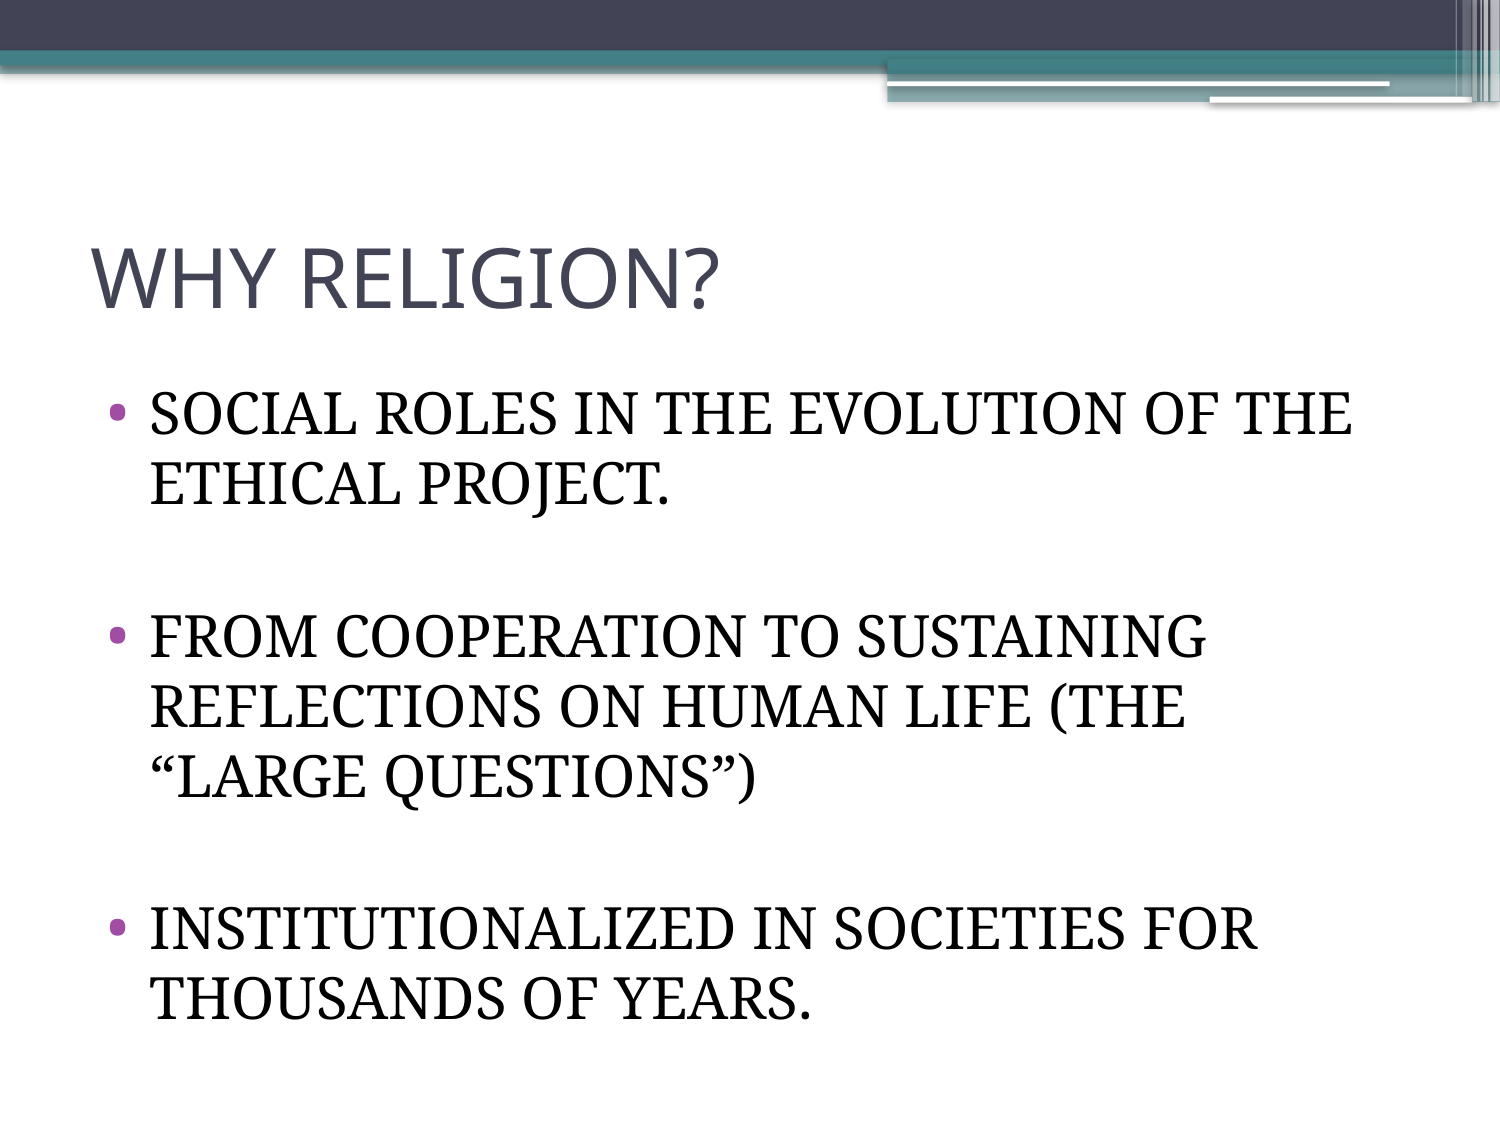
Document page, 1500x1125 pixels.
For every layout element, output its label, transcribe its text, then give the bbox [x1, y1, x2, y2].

title WHY RELIGION? [74, 187, 1426, 363]
list SOCIAL ROLES IN THE EVOLUTION OF THE ETHICAL PROJECT. FROM COOPERATION TO SUSTAINING REFLECTIONS ON HUMAN LIFE (THE “LARGE QUESTIONS”) INSTITUTIONALIZED IN SOCIETIES FOR THOUSANDS OF YEARS. [74, 368, 1426, 1079]
